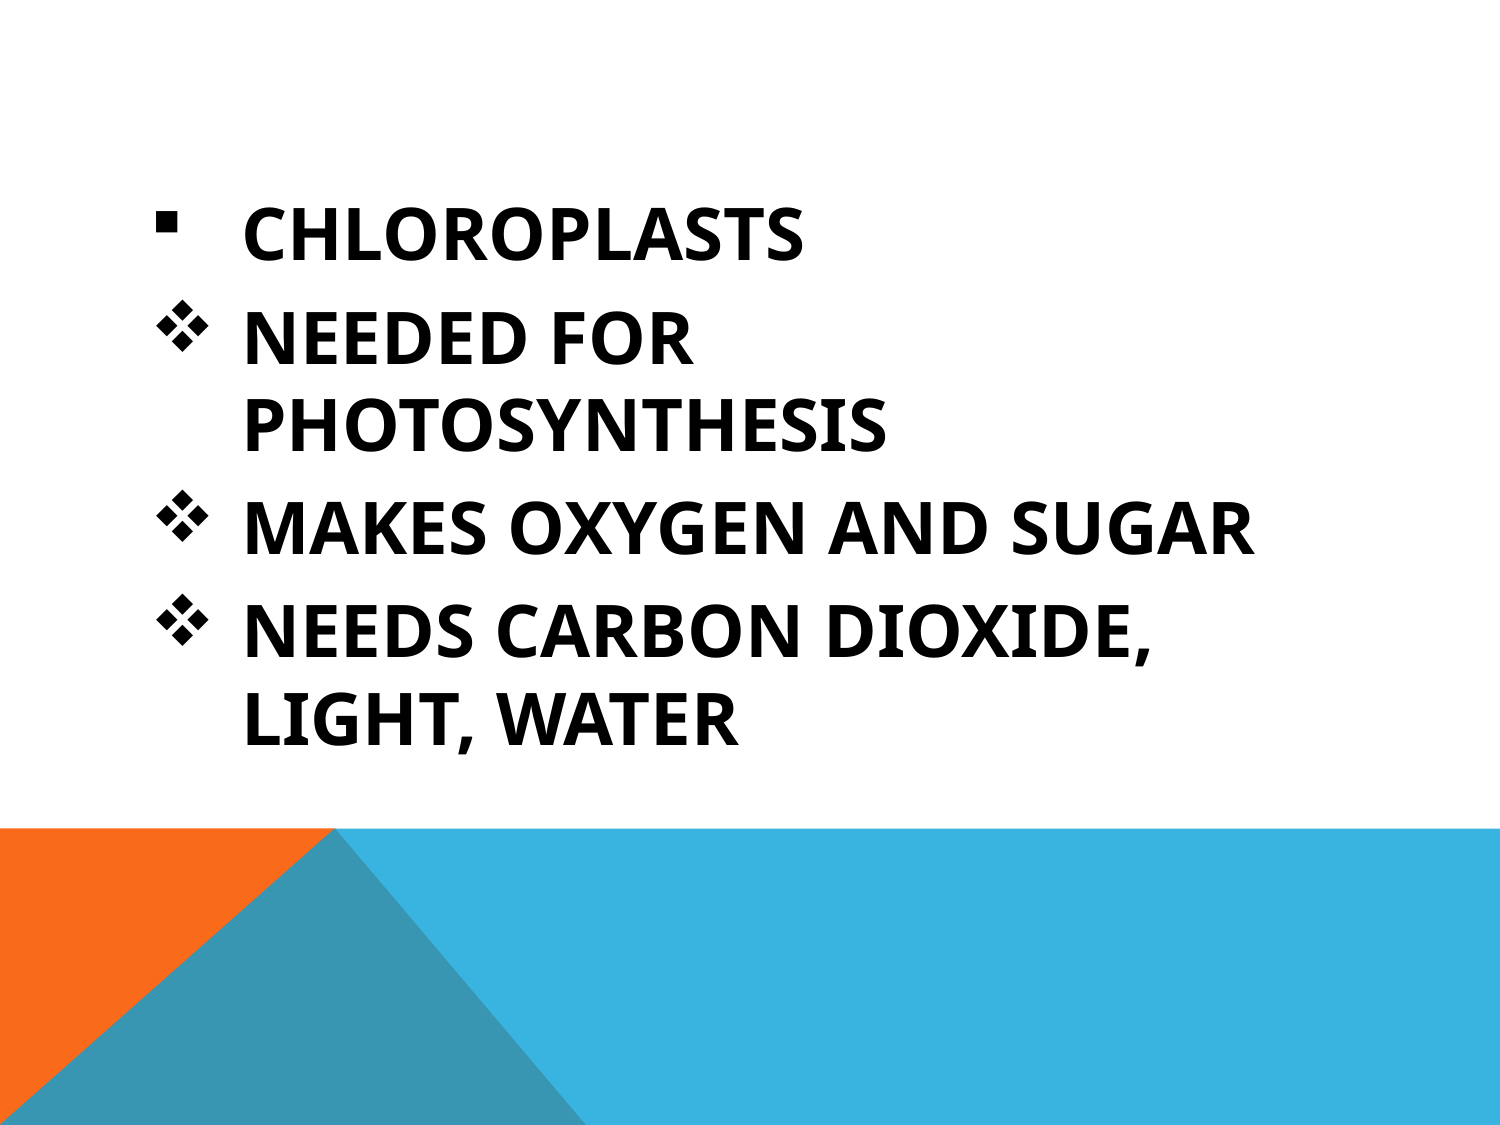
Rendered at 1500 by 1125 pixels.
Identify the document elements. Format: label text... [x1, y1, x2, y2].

list CHLOROPLASTS NEEDED FOR PHOTOSYNTHESIS MAKES OXYGEN AND SUGAR NEEDS CARBON DIOXIDE, LIGHT, WATER [135, 180, 1369, 768]
